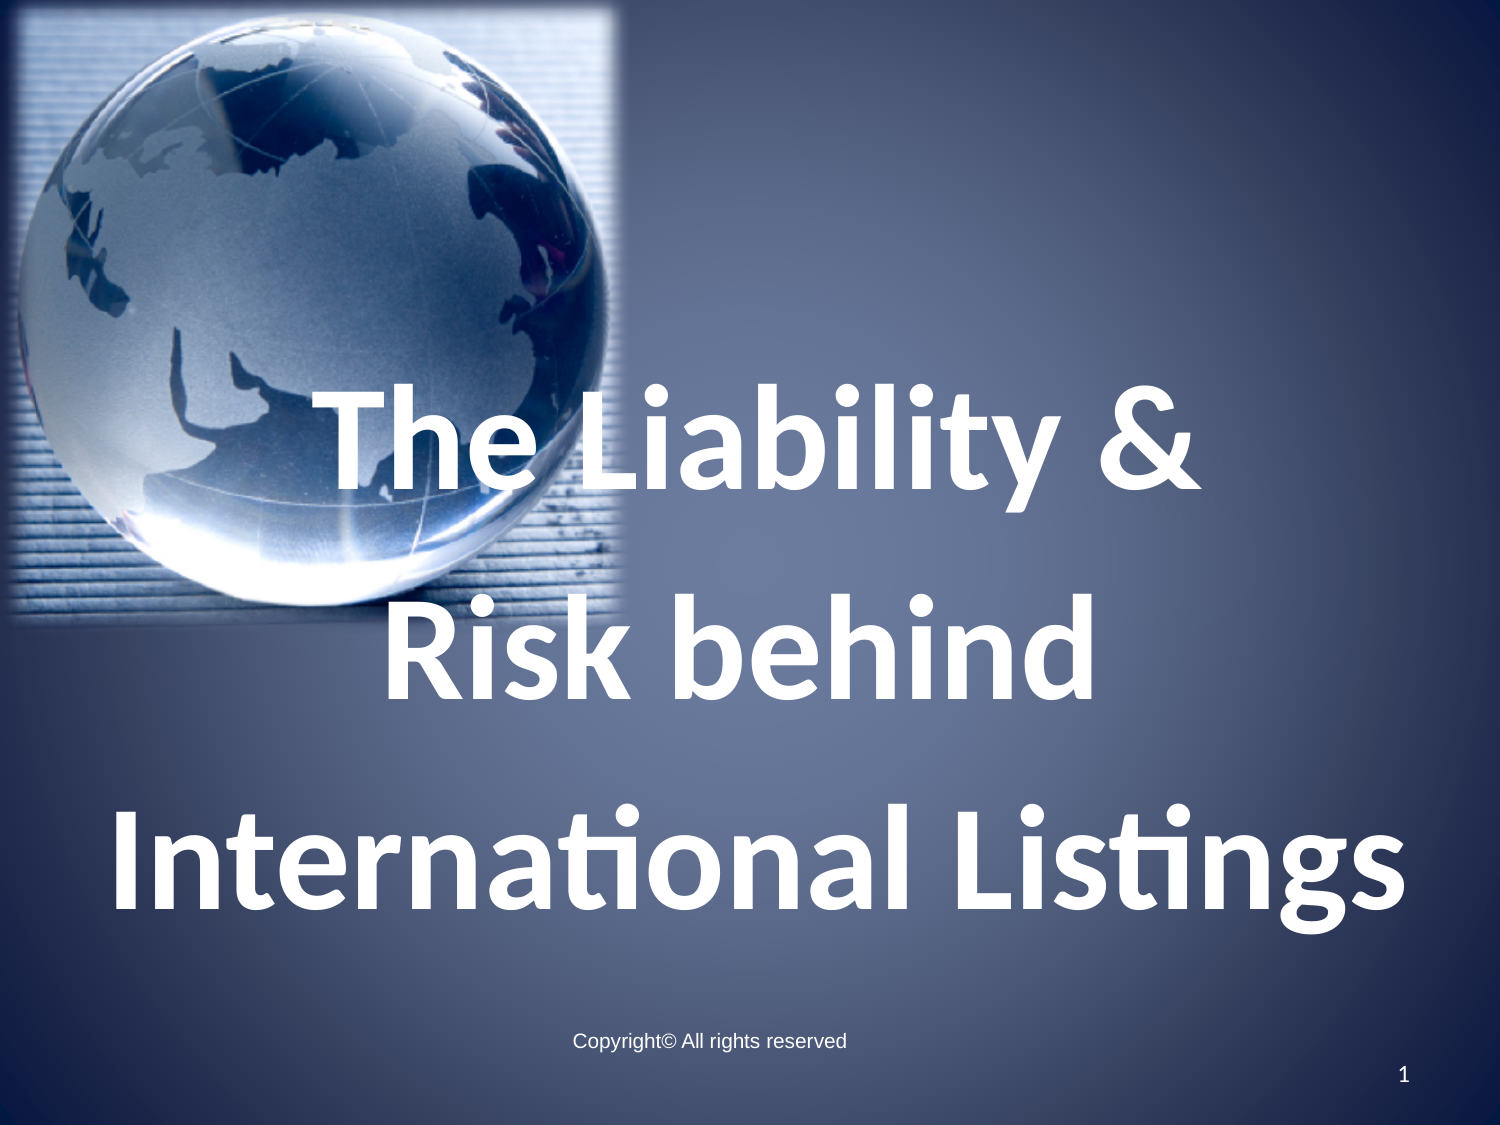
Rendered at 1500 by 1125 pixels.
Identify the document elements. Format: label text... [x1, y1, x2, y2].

list The Liability & Risk behind International Listings [7, 122, 1500, 759]
text_box Copyright© All rights reserved [74, 1004, 1425, 1064]
slide_number 1 [1074, 1042, 1425, 1103]
picture [0, 0, 1500, 1125]
